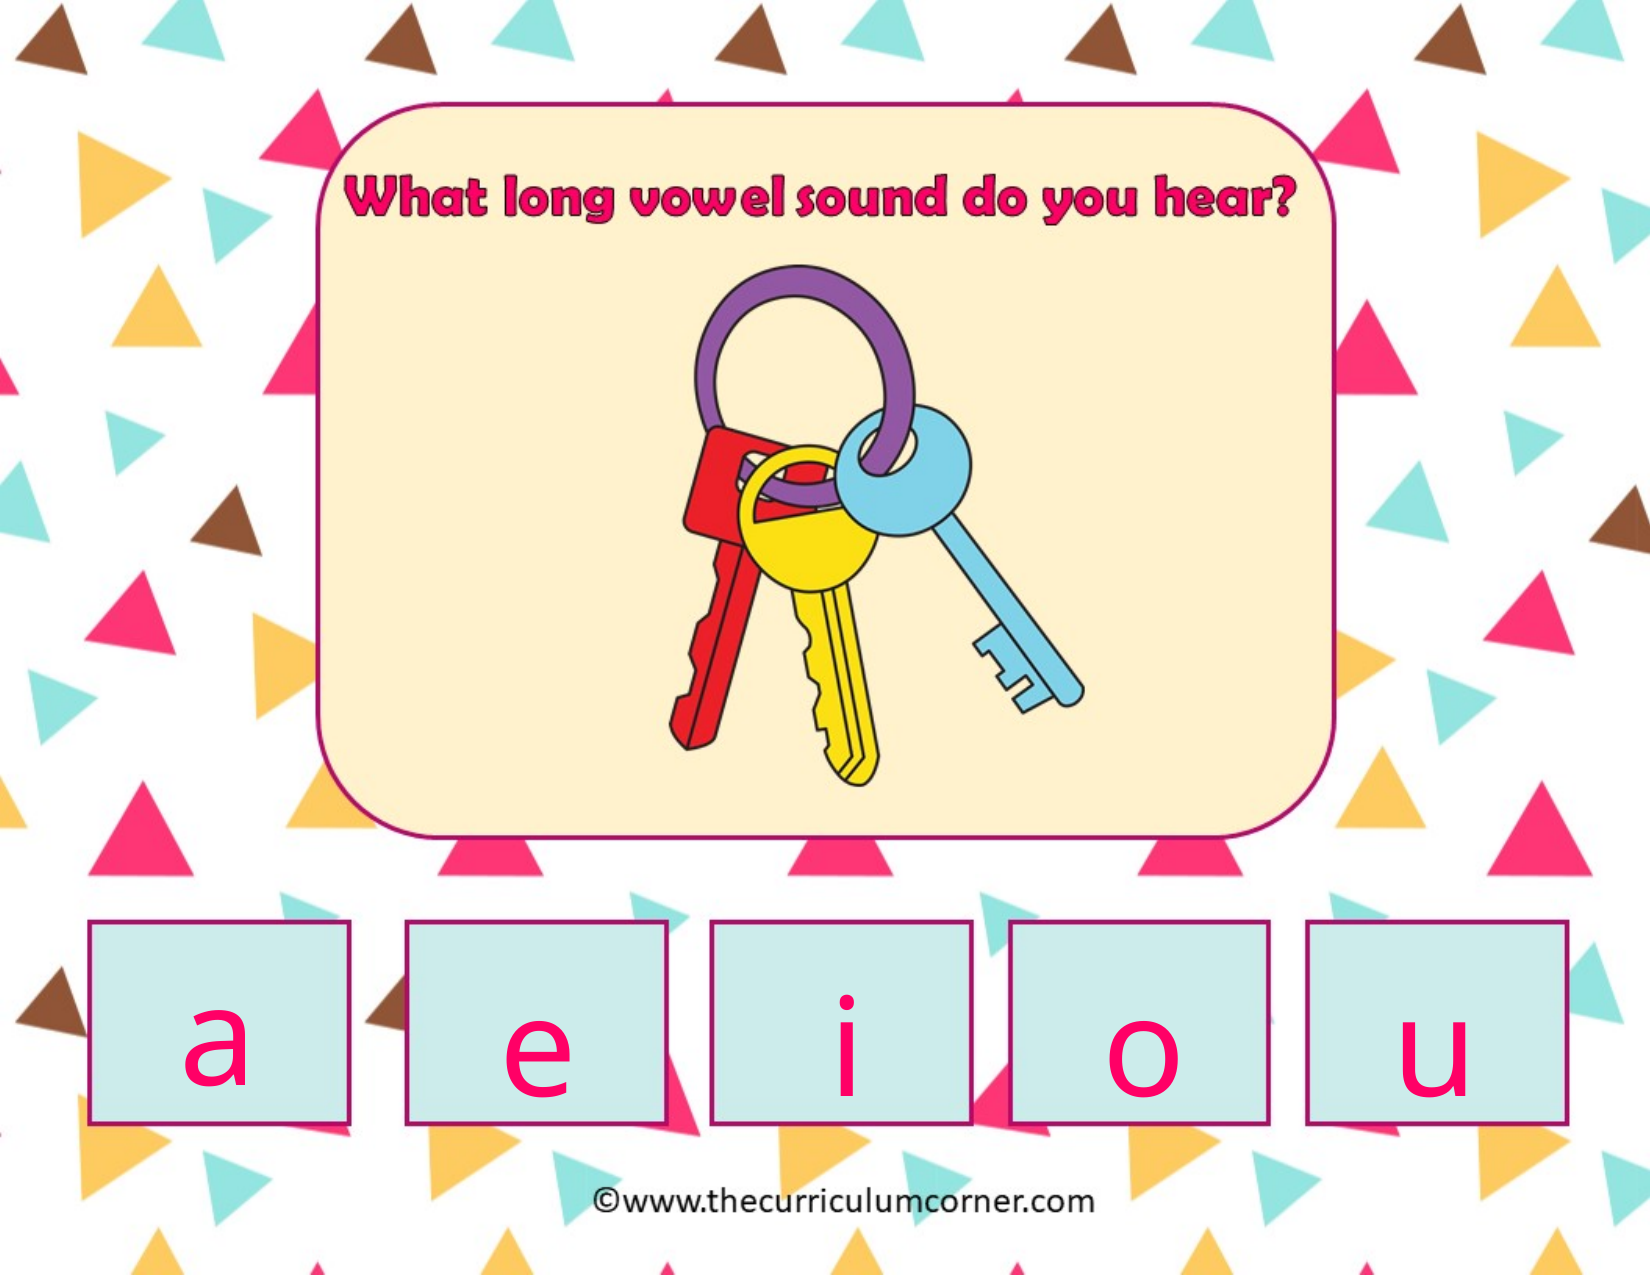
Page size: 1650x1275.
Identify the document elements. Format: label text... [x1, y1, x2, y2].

text_box i [724, 951, 970, 1132]
text_box a [91, 940, 345, 1120]
picture [0, 0, 1650, 1275]
text_box e [411, 951, 665, 1132]
text_box o [1021, 951, 1267, 1132]
text_box u [1312, 951, 1558, 1132]
